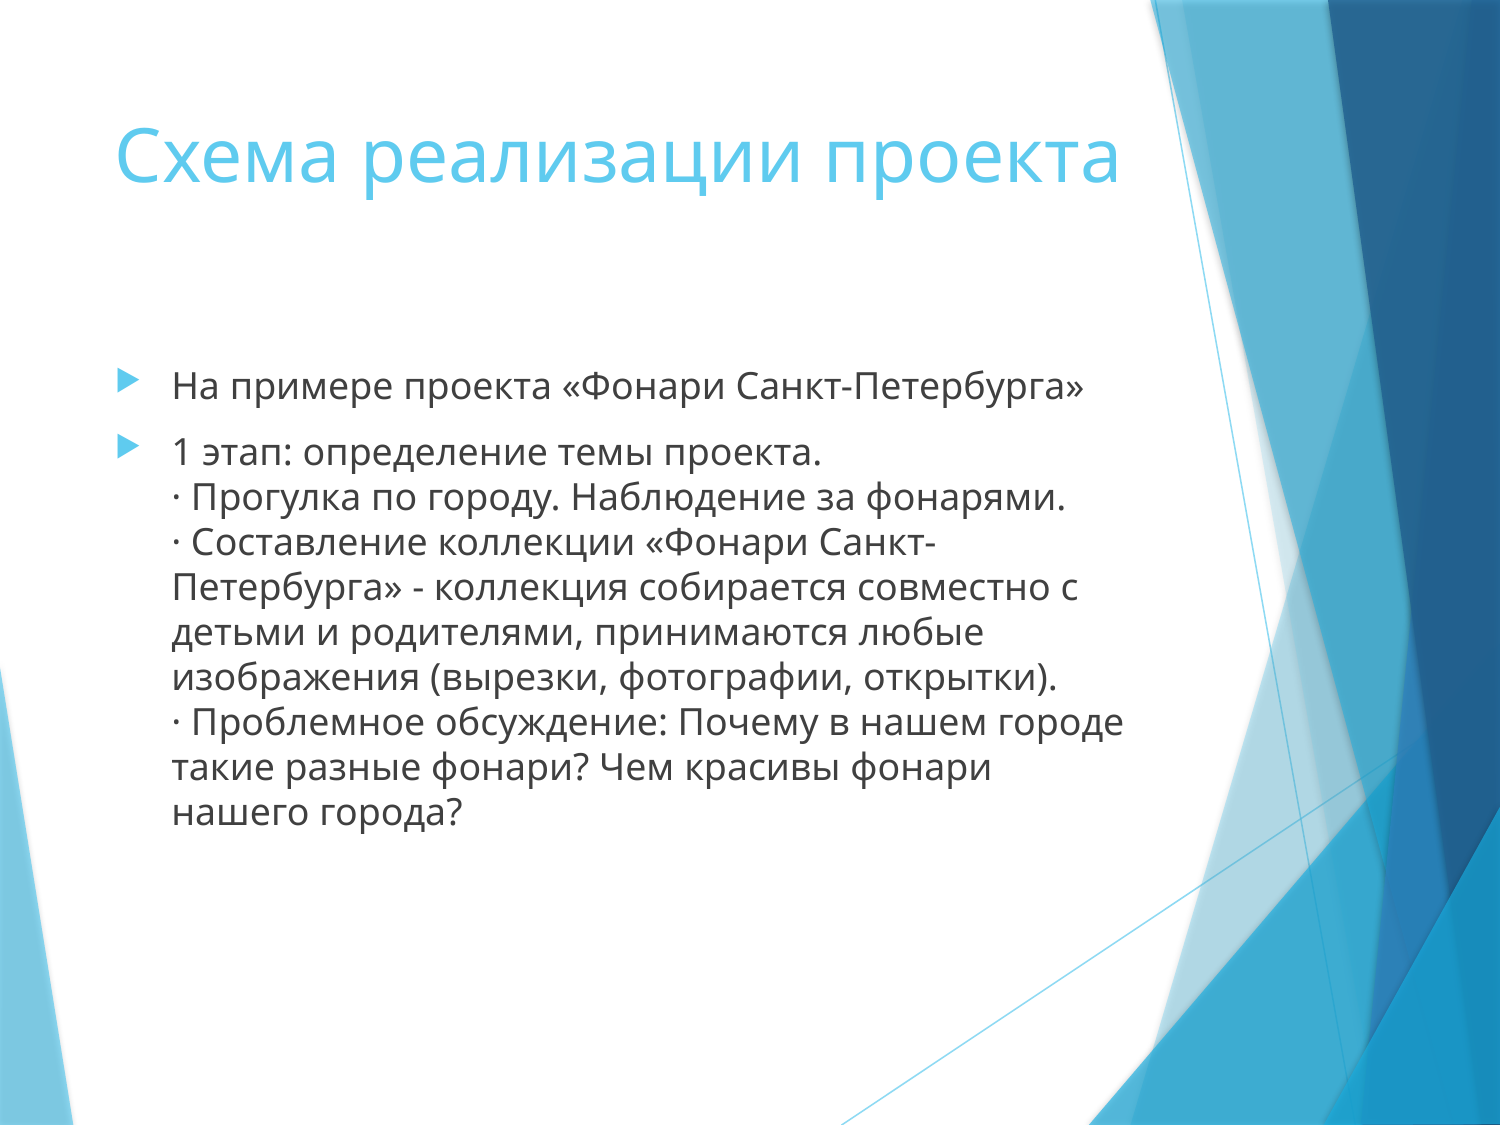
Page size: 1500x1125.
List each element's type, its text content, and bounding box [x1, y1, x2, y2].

list На примере проекта «Фонари Санкт-Петербурга» 1 этап: определение темы проекта. · Прогулка по городу. Наблюдение за фонарями. · Составление коллекции «Фонари Санкт-Петербурга» - коллекция собирается совместно с детьми и родителями, принимаются любые изображения (вырезки, фотографии, открытки). · Проблемное обсуждение: Почему в нашем городе такие разные фонари? Чем красивы фонари нашего города? [99, 354, 1142, 992]
title Схема реализации проекта [99, 99, 1142, 317]
